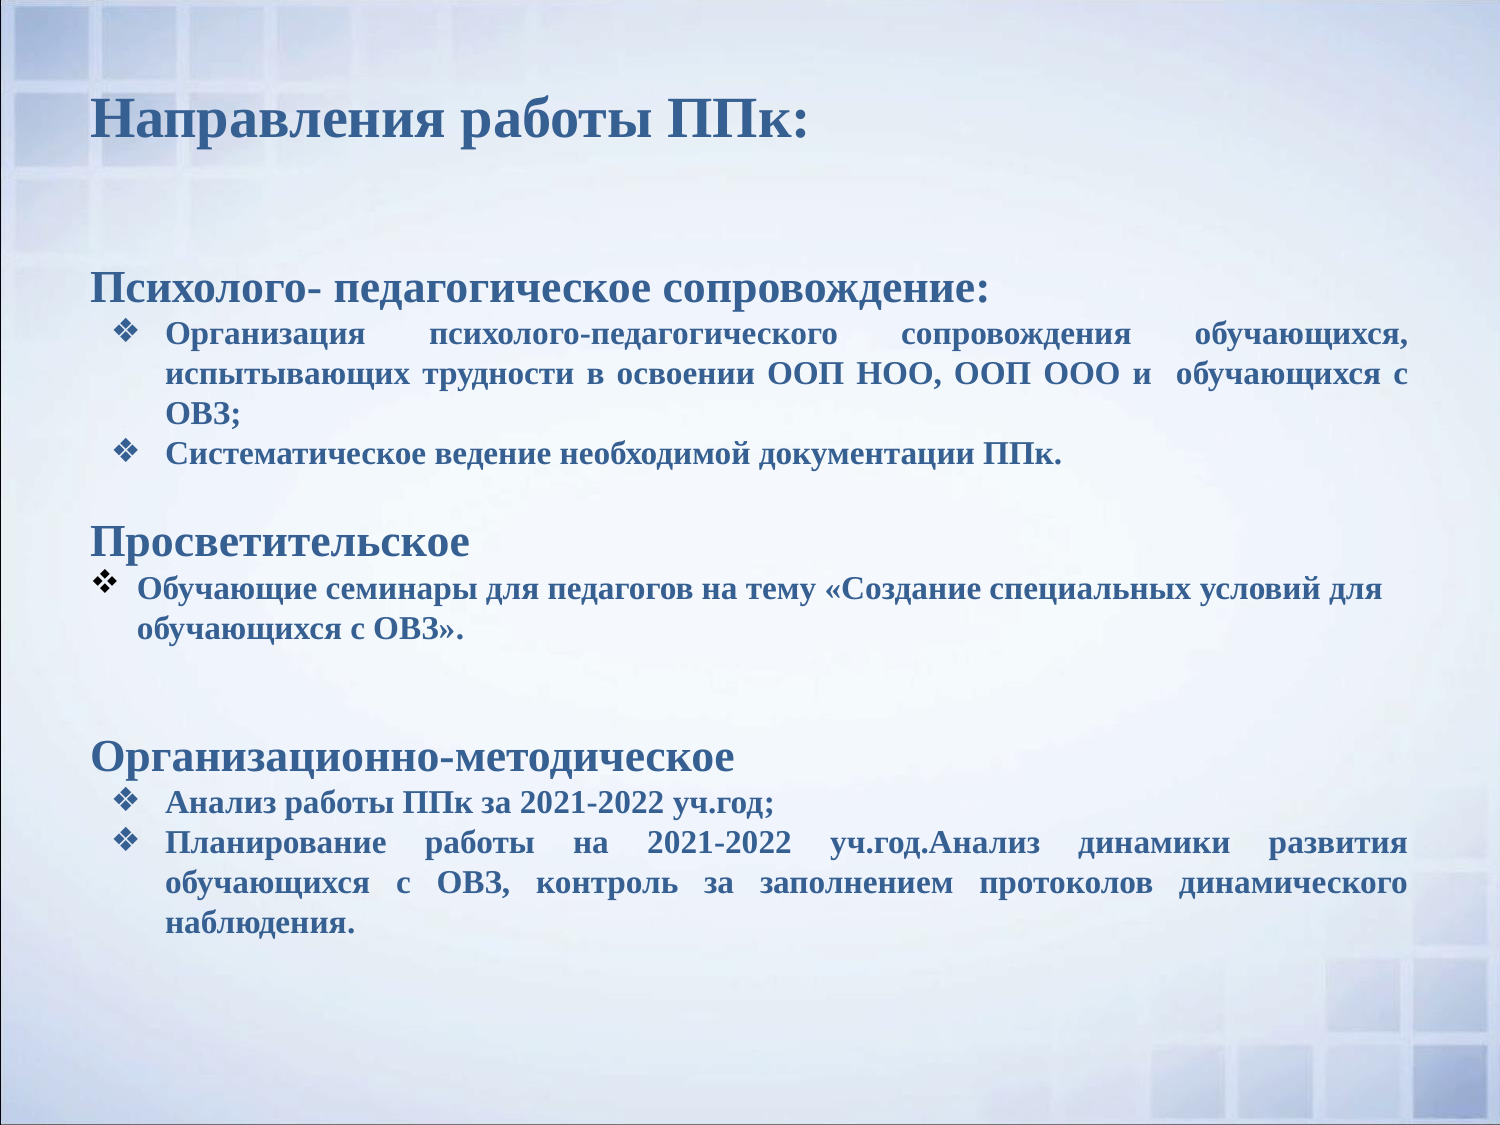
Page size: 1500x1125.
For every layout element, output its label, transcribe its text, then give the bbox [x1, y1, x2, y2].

picture [0, 0, 1500, 1125]
title Направления работы ППк: [75, 45, 1425, 184]
list Психолого- педагогическое сопровождение: Организация психолого-педагогического сопровождения обучающихся, испытывающих трудности в освоении ООП НОО, ООП ООО и обучающихся с ОВЗ; Систематическое ведение необходимой документации ППк. Просветительское Обучающие семинары для педагогов на тему «Создание специальных условий для обучающихся с ОВЗ». Организационно-методическое Анализ работы ППк за 2021-2022 уч.год; Планирование работы на 2021-2022 уч.год.Анализ динамики развития обучающихся с ОВЗ, контроль за заполнением протоколов динамического наблюдения. [75, 248, 1425, 1005]
